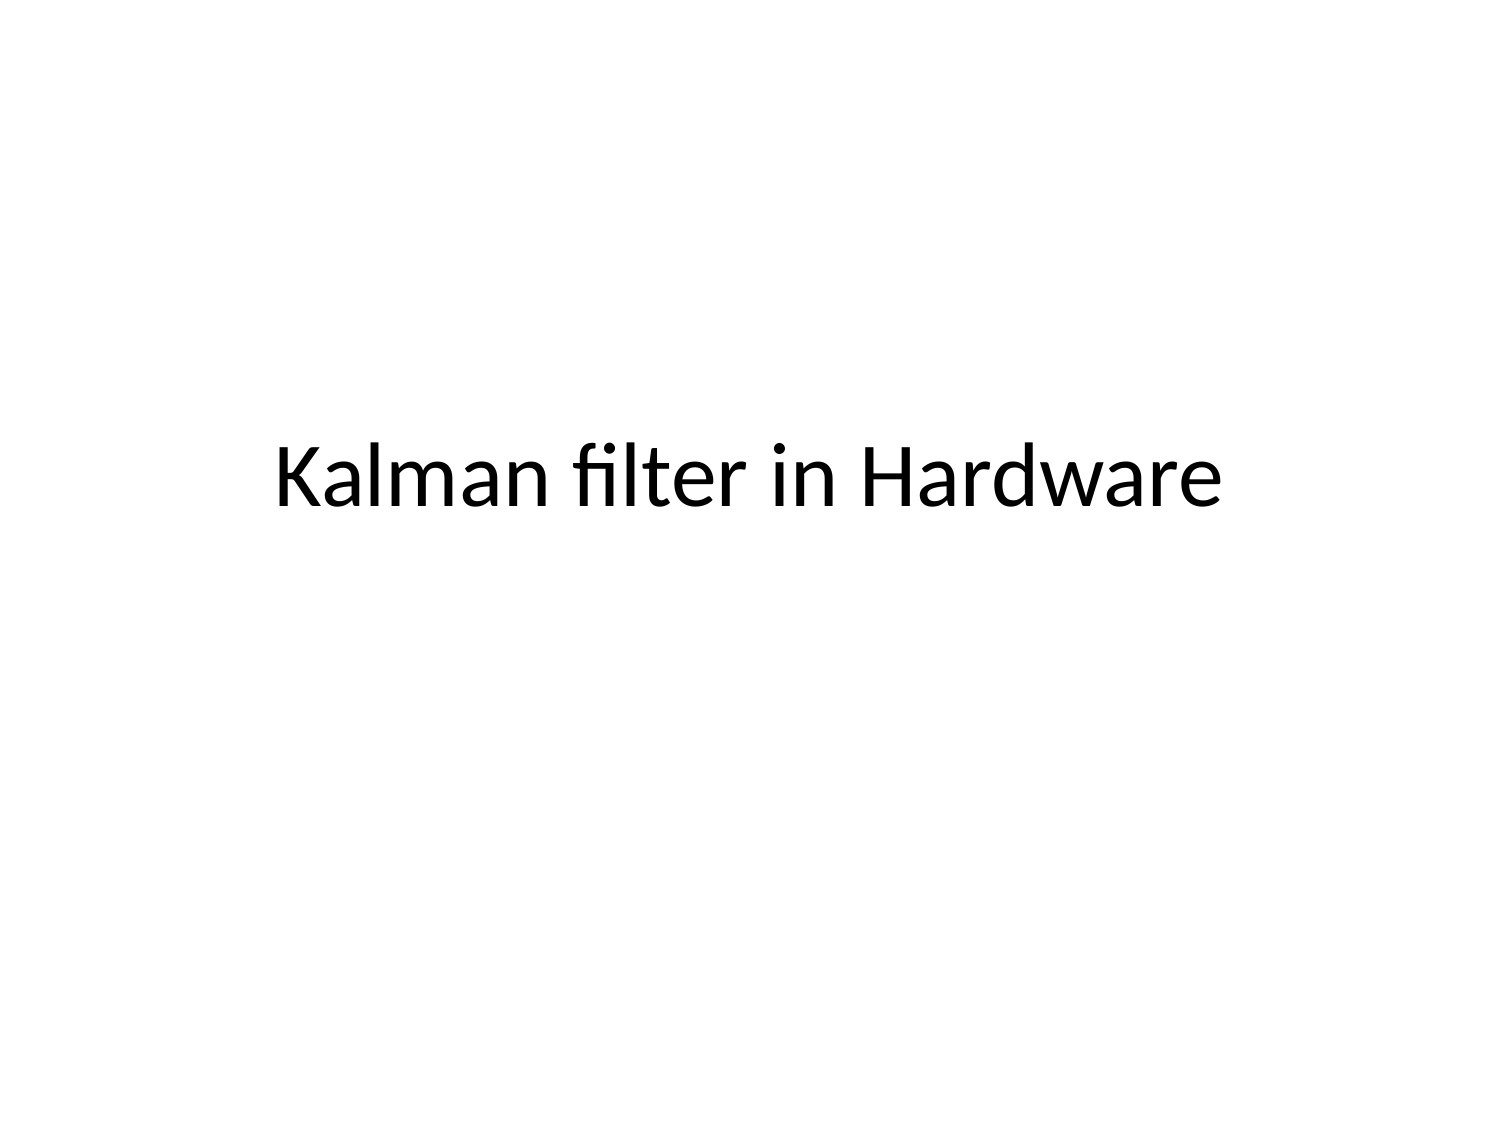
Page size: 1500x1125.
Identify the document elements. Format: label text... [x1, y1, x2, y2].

title Kalman filter in Hardware [112, 349, 1388, 591]
